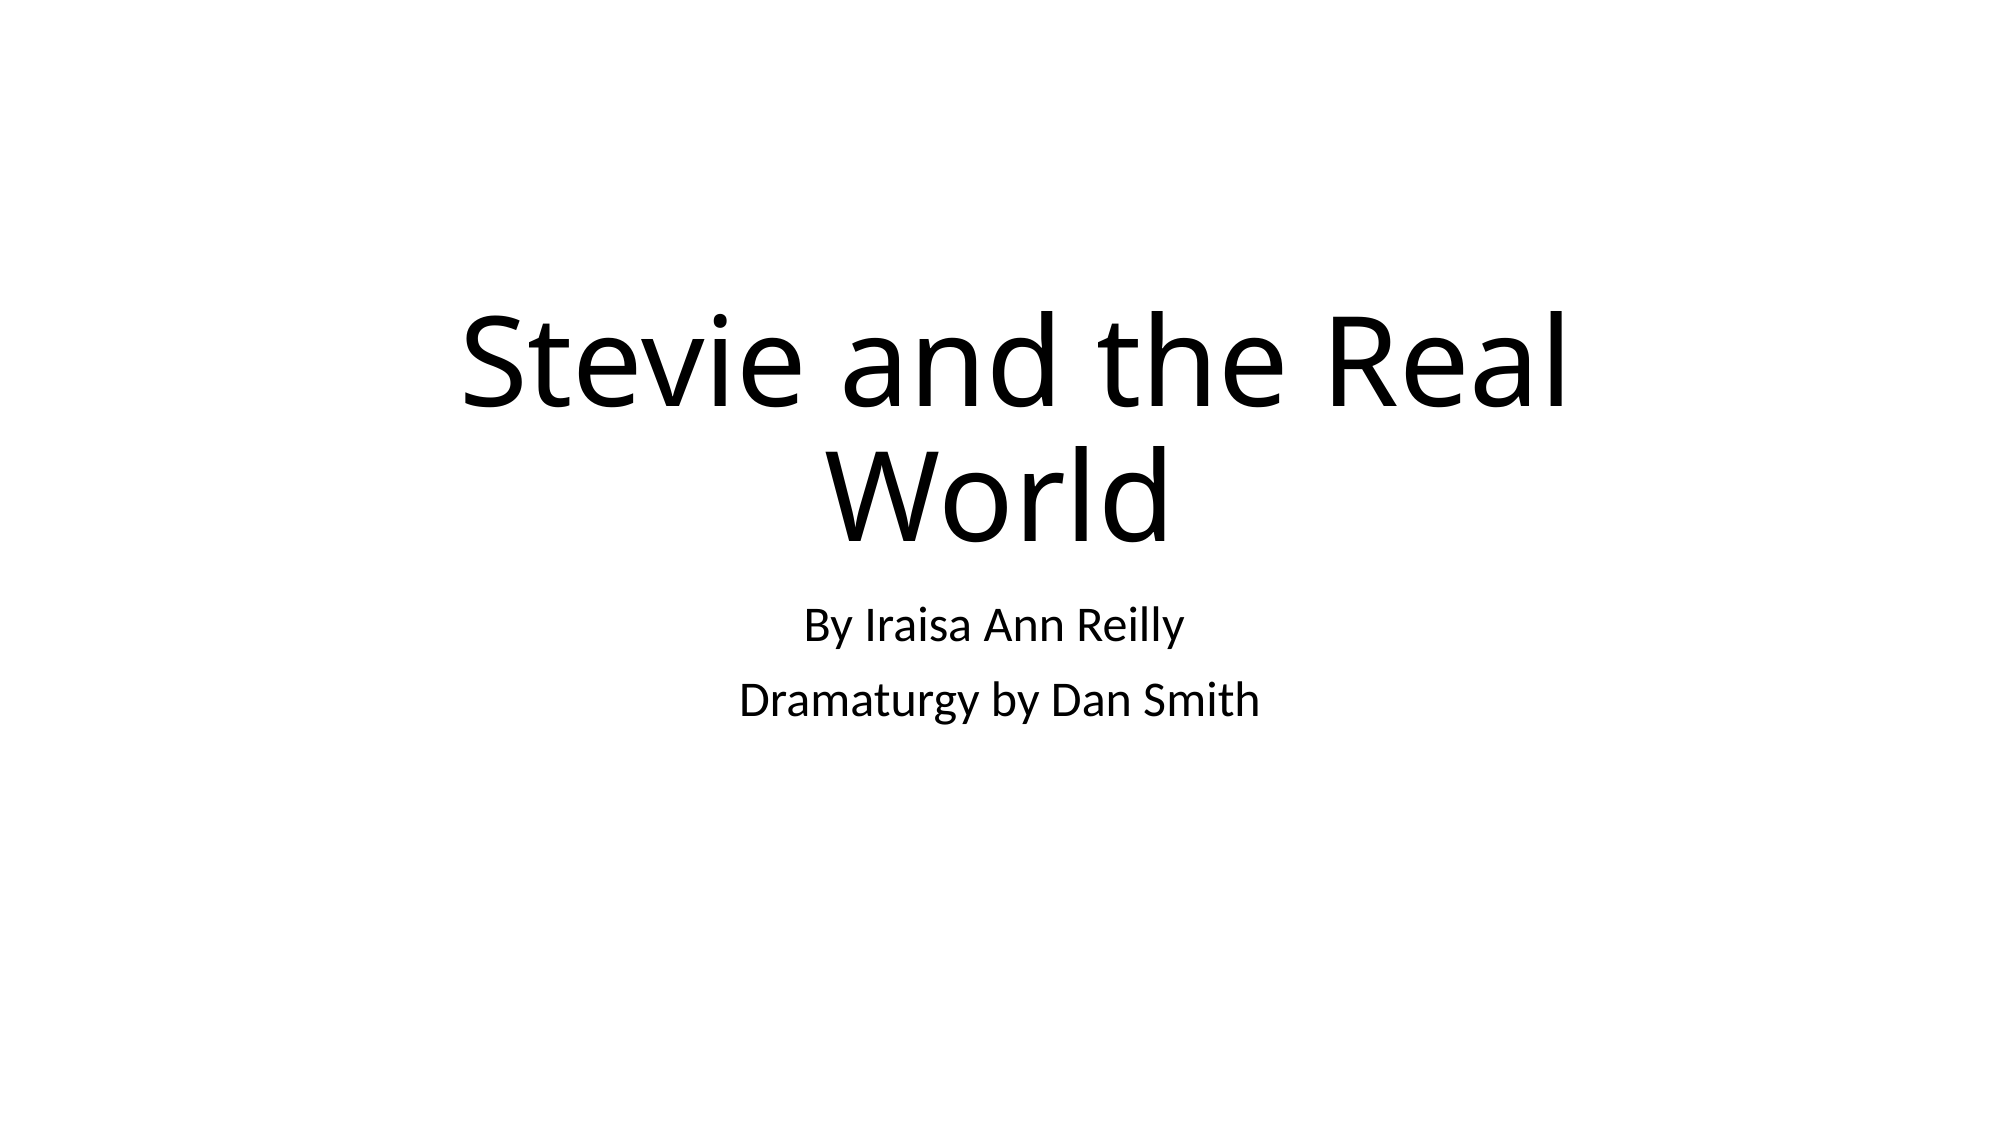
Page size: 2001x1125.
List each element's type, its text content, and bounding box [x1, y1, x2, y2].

subtitle By Iraisa Ann Reilly Dramaturgy by Dan Smith [249, 590, 1750, 863]
title Stevie and the Real World [249, 184, 1750, 576]
